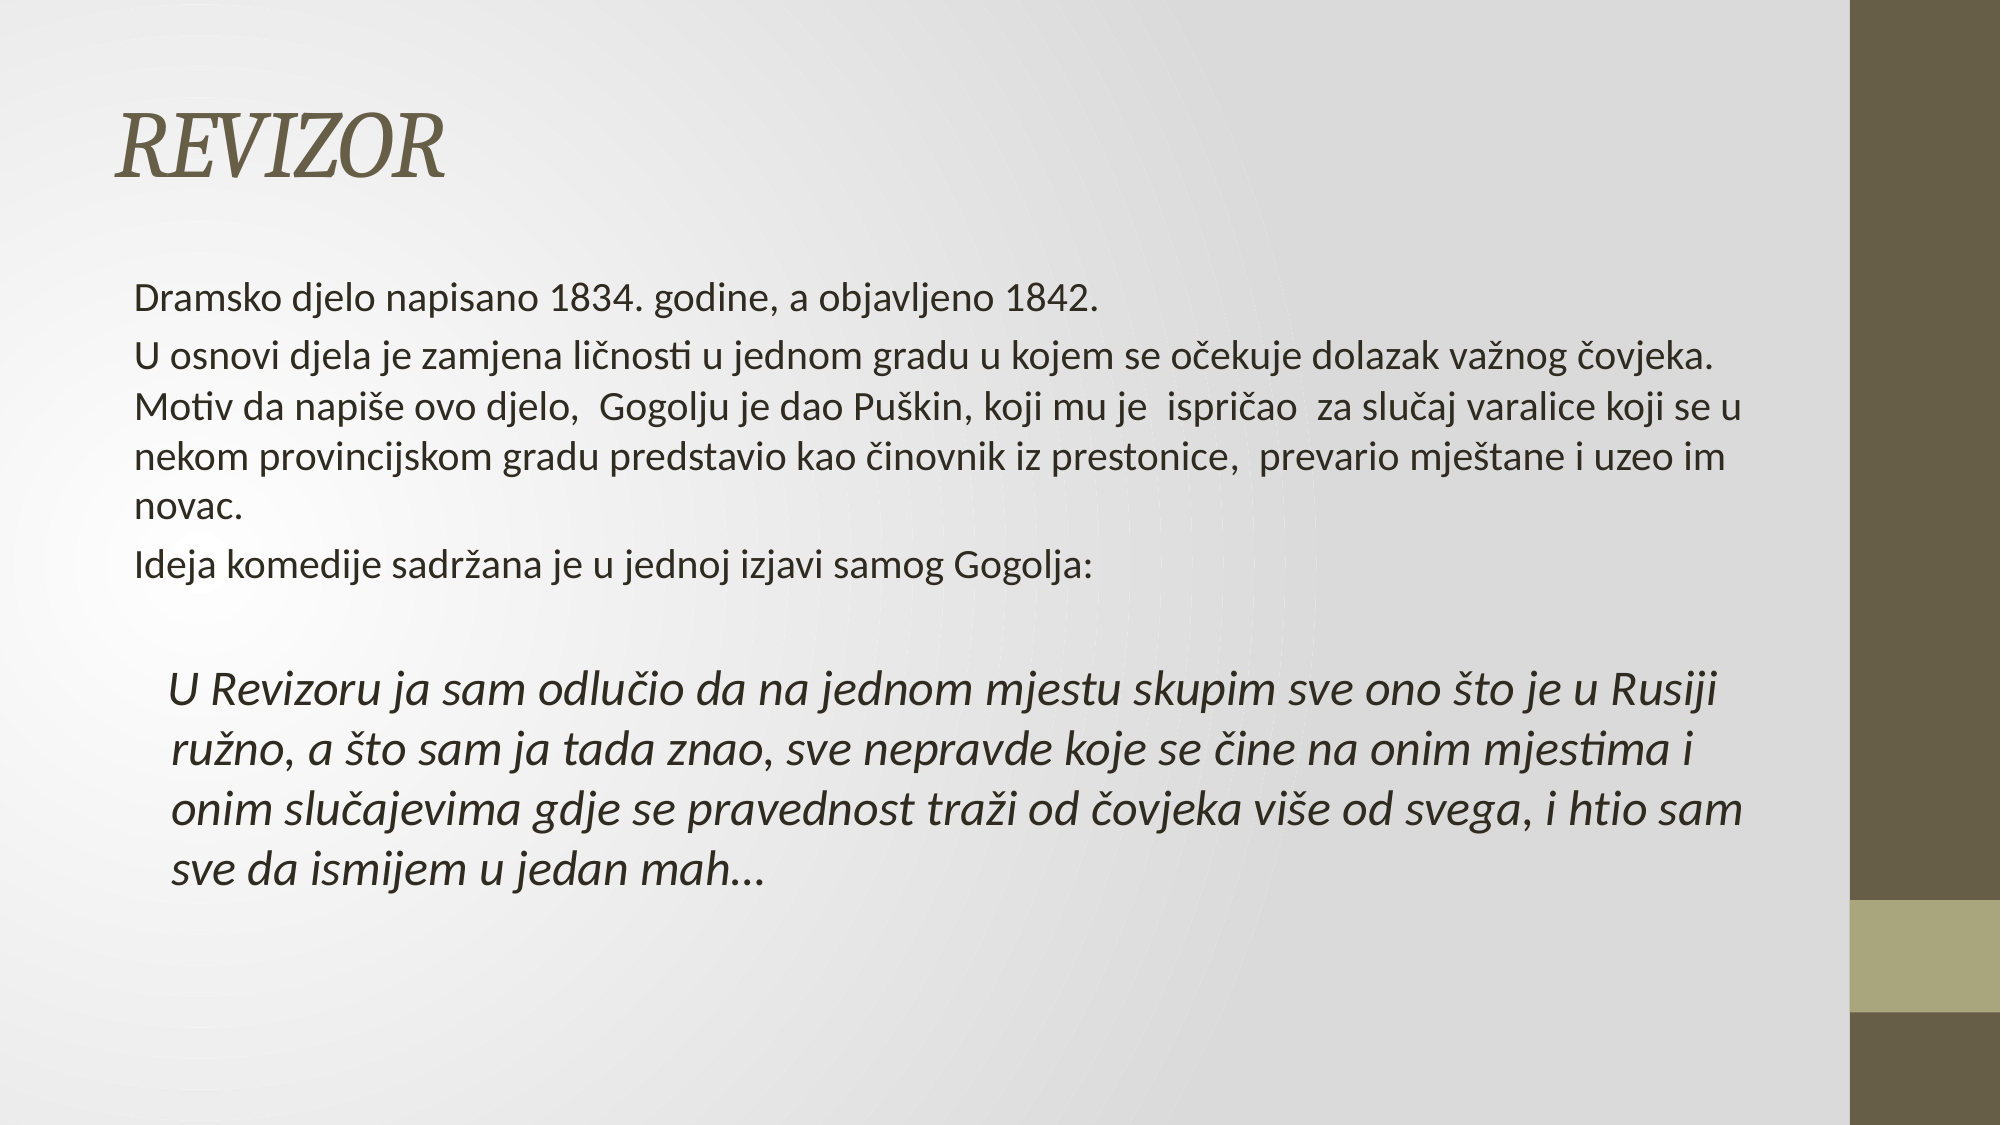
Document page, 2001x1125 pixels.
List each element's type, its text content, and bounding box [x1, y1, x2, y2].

list Dramsko djelo napisano 1834. godine, a objavljeno 1842. U osnovi djela je zamjena ličnosti u jednom gradu u kojem se očekuje dolazak važnog čovjeka. Motiv da napiše ovo djelo, Gogolju je dao Puškin, koji mu je ispričao za slučaj varalice koji se u nekom provincijskom gradu predstavio kao činovnik iz prestonice, prevario mještane i uzeo im novac. Ideja komedije sadržana je u jednoj izjavi samog Gogolja: U Revizoru ja sam odlučio da na jednom mjestu skupim sve ono što je u Rusiji ružno, a što sam ja tada znao, sve nepravde koje se čine na onim mjestima i onim slučajevima gdje se pravednost traži od čovjeka više od svega, i htio sam sve da ismijem u jedan mah… [99, 262, 1767, 1050]
title REVIZOR [99, 45, 1767, 233]
